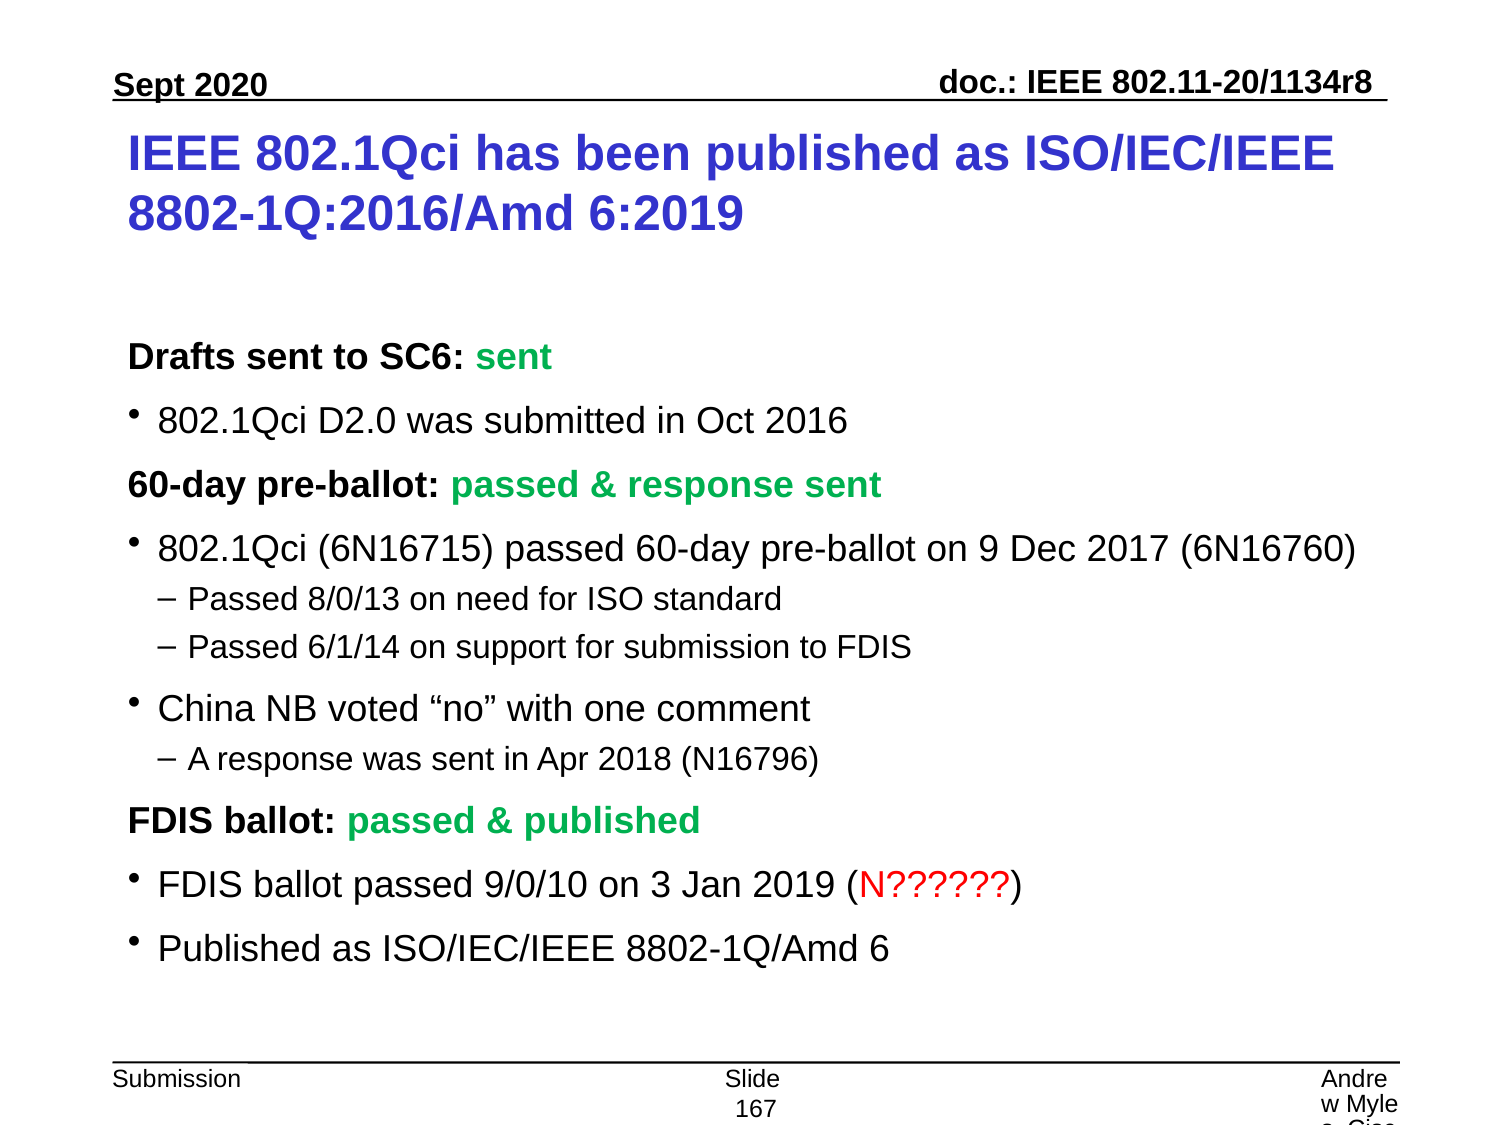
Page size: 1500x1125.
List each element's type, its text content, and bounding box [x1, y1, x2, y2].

slide_number Slide 167 [709, 1061, 803, 1093]
title IEEE 802.1Qci has been published as ISO/IEC/IEEE 8802-1Q:2016/Amd 6:2019 [112, 112, 1388, 288]
list Drafts sent to SC6: sent 802.1Qci D2.0 was submitted in Oct 2016 60-day pre-ballot: passed & response sent 802.1Qci (6N16715) passed 60-day pre-ballot on 9 Dec 2017 (6N16760) Passed 8/0/13 on need for ISO standard Passed 6/1/14 on support for submission to FDIS China NB voted “no” with one comment A response was sent in Apr 2018 (N16796) FDIS ballot: passed & published FDIS ballot passed 9/0/10 on 3 Jan 2019 (N??????) Published as ISO/IEC/IEEE 8802-1Q/Amd 6 [112, 324, 1388, 1000]
footer Andrew Myles, Cisco [1320, 1061, 1402, 1093]
